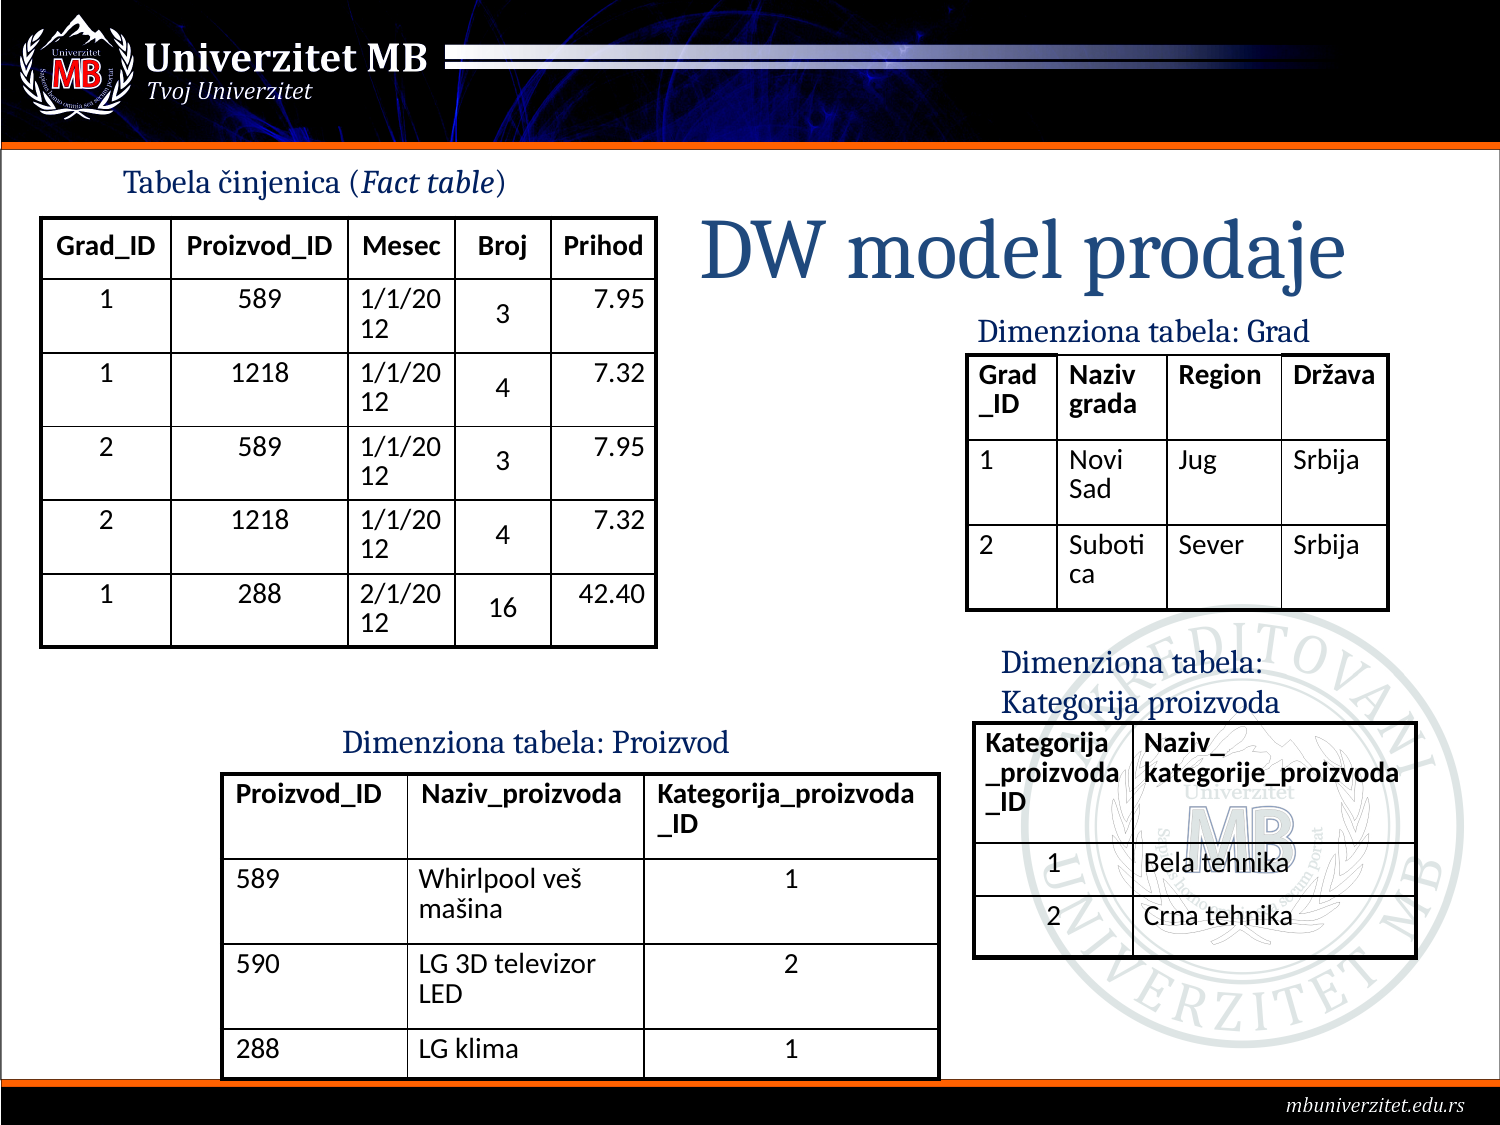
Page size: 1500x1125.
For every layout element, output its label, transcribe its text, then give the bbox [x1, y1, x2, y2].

table_cell 589 [172, 427, 347, 499]
table_cell 4 [456, 501, 550, 573]
table_cell 288 [172, 575, 347, 645]
table_cell 7.32 [552, 501, 654, 573]
table_header Država [1282, 357, 1386, 439]
table_cell 7.95 [552, 280, 654, 352]
table_cell 1 [645, 1030, 937, 1077]
table_cell 1 [43, 354, 170, 426]
table_cell 1 [43, 575, 170, 645]
title DW model prodaje [684, 172, 1388, 317]
table_cell Jug [1168, 441, 1281, 524]
table_cell 1 [645, 860, 937, 943]
table_header Kategorija_proizvoda_ID [645, 776, 937, 858]
table_cell 288 [224, 1030, 407, 1077]
picture [0, 0, 1500, 1125]
table_cell LG klima [408, 1030, 643, 1077]
table_header Naziv_ kategorije_proizvoda [1134, 725, 1414, 842]
table_cell Bela tehnika [1134, 844, 1414, 895]
table_cell 7.32 [552, 354, 654, 426]
table_cell Sever [1168, 526, 1281, 608]
table_cell 2 [969, 526, 1056, 608]
table_cell Srbija [1282, 441, 1386, 524]
table_cell 1 [969, 441, 1056, 524]
table_header Kategorija_proizvoda_ID [976, 725, 1132, 842]
table_cell Whirlpool veš mašina [408, 860, 643, 943]
table_cell LG 3D televizor LED [408, 945, 643, 1028]
text_box Dimenziona tabela: Proizvod [327, 712, 845, 768]
table_cell 2 [43, 427, 170, 499]
text_box Tabela činjenica (Fact table) [108, 152, 530, 208]
table_header Grad_ID [969, 357, 1056, 439]
table_cell 7.95 [552, 427, 654, 499]
table_cell Novi Sad [1058, 441, 1166, 524]
table_cell 1/1/2012 [349, 501, 454, 573]
table_header Region [1168, 357, 1281, 439]
table_cell 1218 [172, 354, 347, 426]
table_cell 1 [43, 280, 170, 352]
table_cell 16 [456, 575, 550, 645]
table_header Grad_ID [43, 220, 170, 278]
table_cell 42.40 [552, 575, 654, 645]
table_cell 2 [976, 897, 1132, 955]
table_header Naziv grada [1058, 357, 1166, 439]
text_box Dimenziona tabela: Kategorija proizvoda [986, 633, 1347, 728]
table_cell 1218 [172, 501, 347, 573]
table_cell 3 [456, 427, 550, 499]
table_cell 1/1/2012 [349, 427, 454, 499]
table_header Broj [456, 220, 550, 278]
table_cell 2 [645, 945, 937, 1028]
table_cell 4 [456, 354, 550, 426]
table_cell 2 [43, 501, 170, 573]
table_cell 3 [456, 280, 550, 352]
table_cell Crna tehnika [1134, 897, 1414, 955]
table_cell 1 [976, 844, 1132, 895]
table_cell 589 [172, 280, 347, 352]
table_header Naziv_proizvoda [408, 776, 643, 858]
table_header Mesec [349, 220, 454, 278]
table_cell 590 [224, 945, 407, 1028]
table_header Proizvod_ID [172, 220, 347, 278]
table_cell 1/1/2012 [349, 280, 454, 352]
table_cell Srbija [1282, 526, 1386, 608]
table_cell Subotica [1058, 526, 1166, 608]
table_header Proizvod_ID [224, 776, 407, 858]
table_cell 2/1/2012 [349, 575, 454, 645]
text_box Dimenziona tabela: Grad [962, 301, 1365, 357]
table_cell 1/1/2012 [349, 354, 454, 426]
table_header Prihod [552, 220, 654, 278]
table_cell 589 [224, 860, 407, 943]
